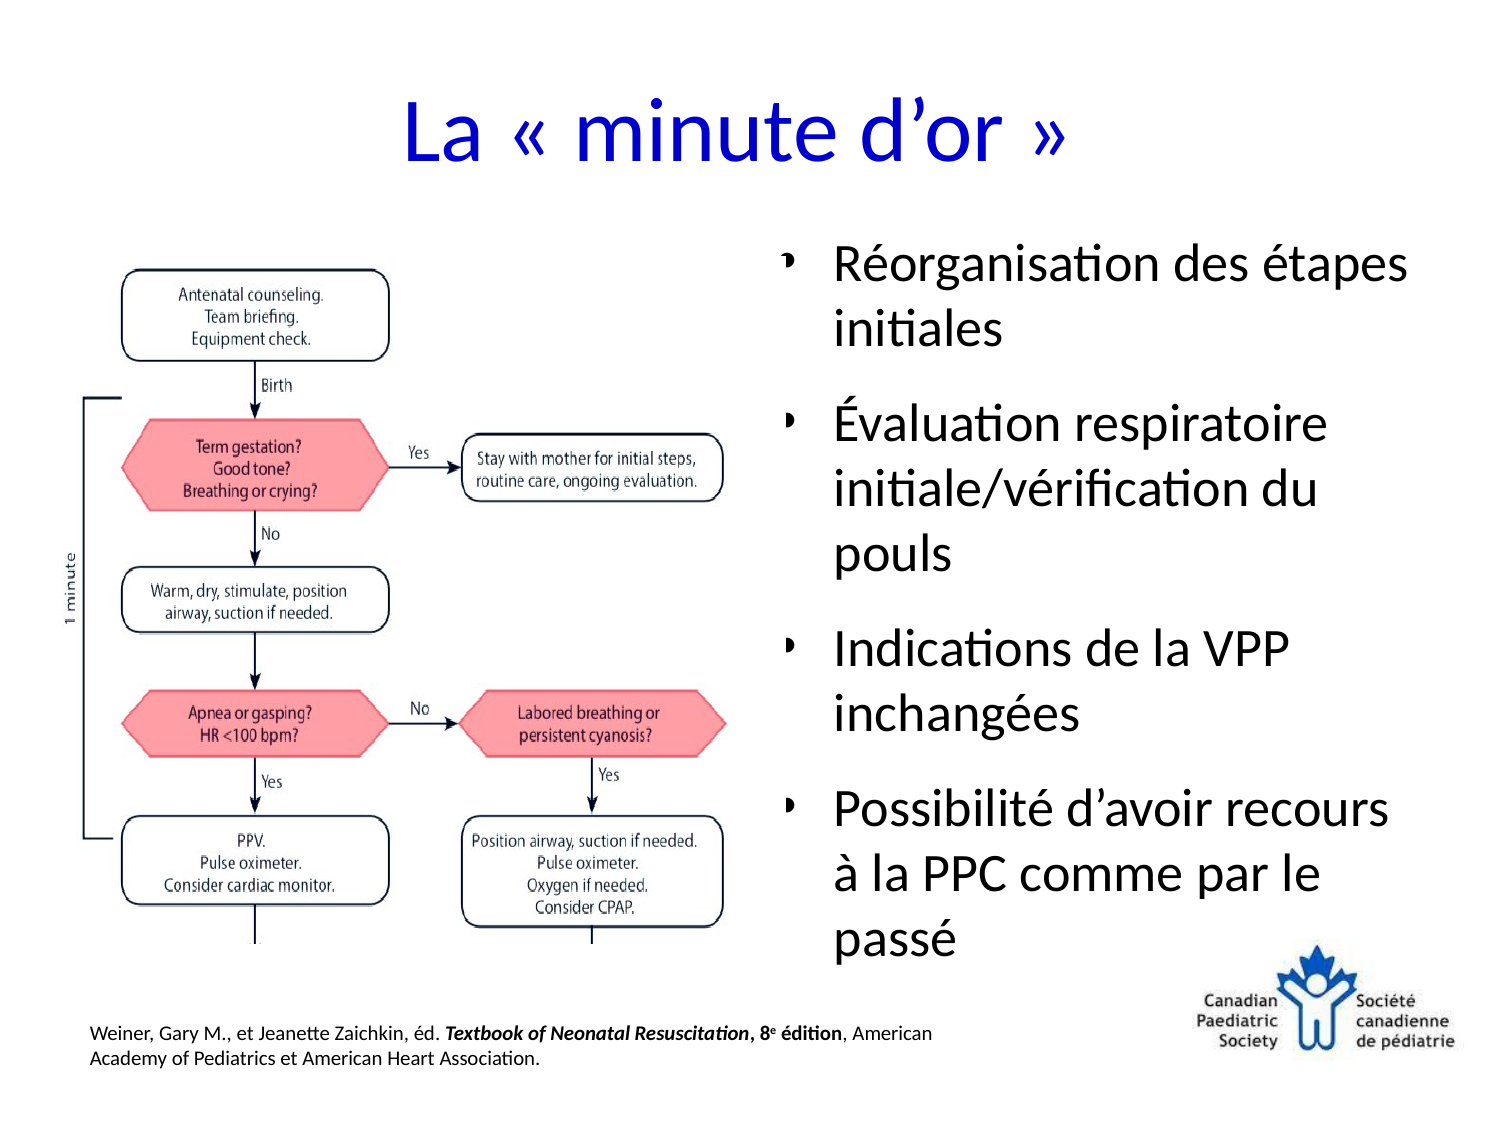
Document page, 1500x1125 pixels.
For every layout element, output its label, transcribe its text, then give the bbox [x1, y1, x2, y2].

text_box Weiner, Gary M., et Jeanette Zaichkin, éd. Textbook of Neonatal Resuscitation, 8e édition, American Academy of Pediatrics et American Heart Association. [75, 1012, 986, 1078]
picture [1152, 898, 1498, 1125]
title La « minute d’or » [62, 31, 1413, 219]
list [0, 219, 800, 945]
list Réorganisation des étapes initiales Évaluation respiratoire initiale/vérification du pouls Indications de la VPP inchangées Possibilité d’avoir recours à la PPC comme par le passé [762, 219, 1425, 1032]
